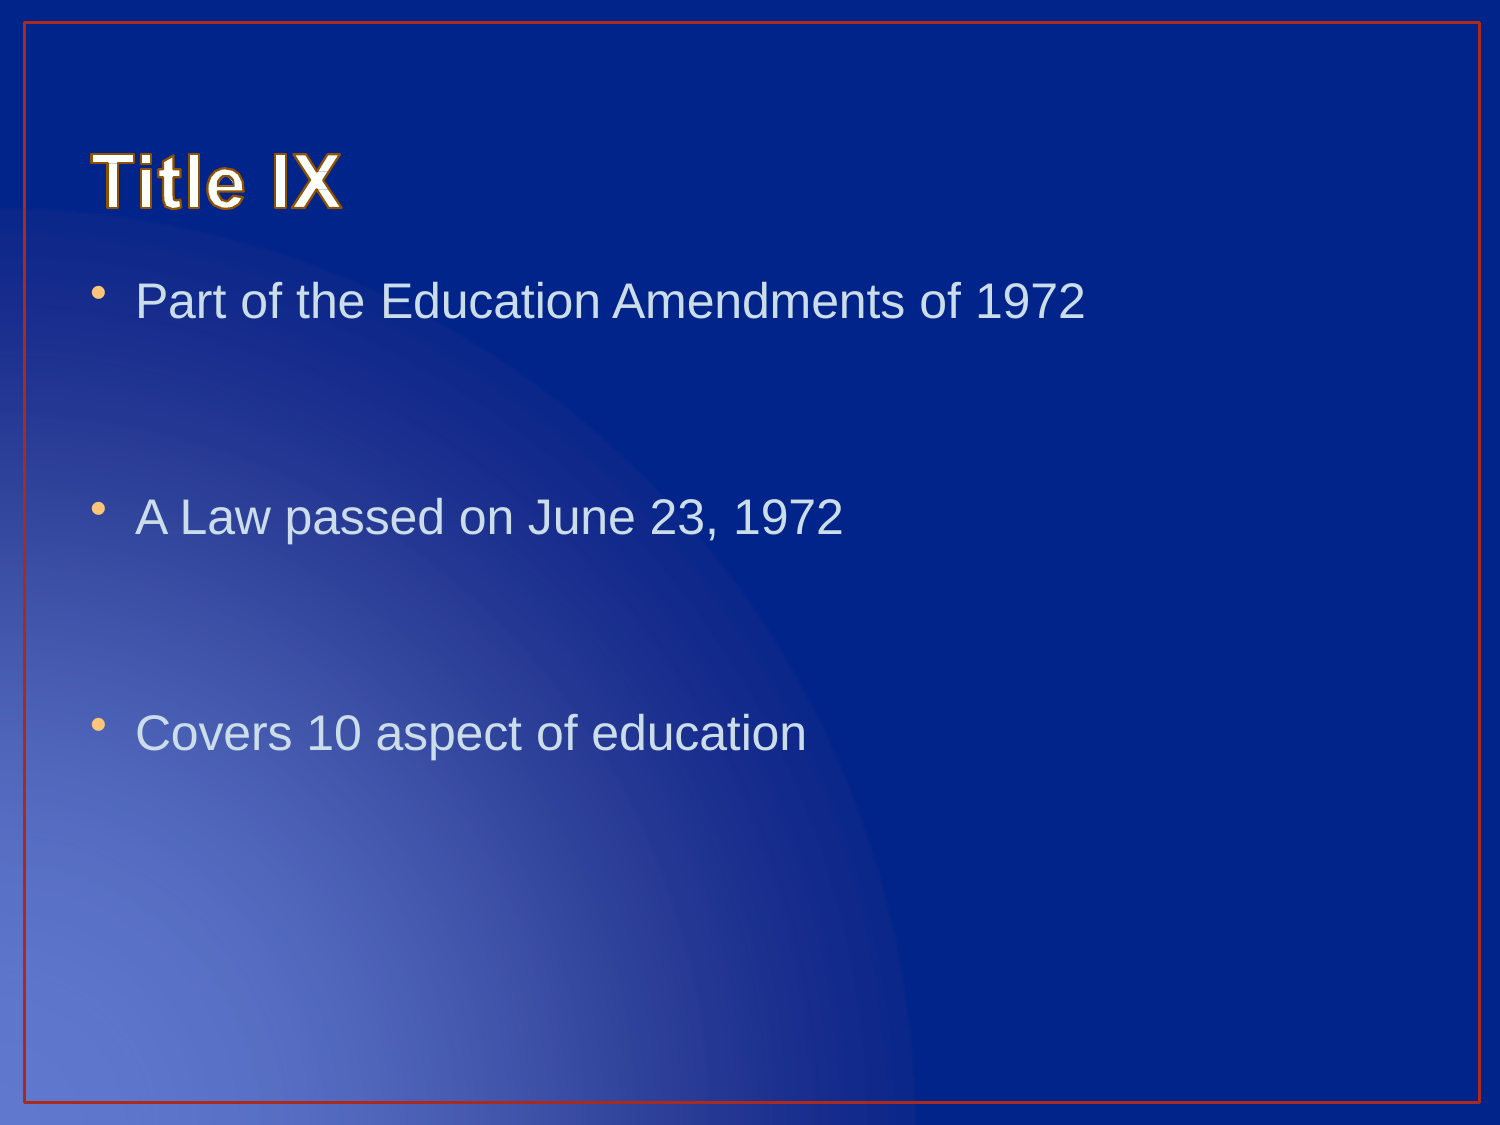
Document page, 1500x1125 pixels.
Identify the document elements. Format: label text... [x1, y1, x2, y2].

text_box [24, 22, 1480, 1103]
text_box [291, 154, 342, 208]
text_box [140, 169, 152, 208]
text_box [207, 168, 244, 209]
text_box [188, 154, 199, 208]
text_box Covers 10 aspect of education [87, 698, 813, 761]
text_box [91, 154, 135, 208]
picture [0, 0, 1500, 1125]
text_box [140, 154, 152, 164]
text_box [158, 155, 182, 209]
text_box A Law passed on June 23, 1972 [87, 482, 849, 545]
text_box [275, 154, 286, 208]
text_box Part of the Education Amendments of 1972 [87, 266, 1091, 329]
